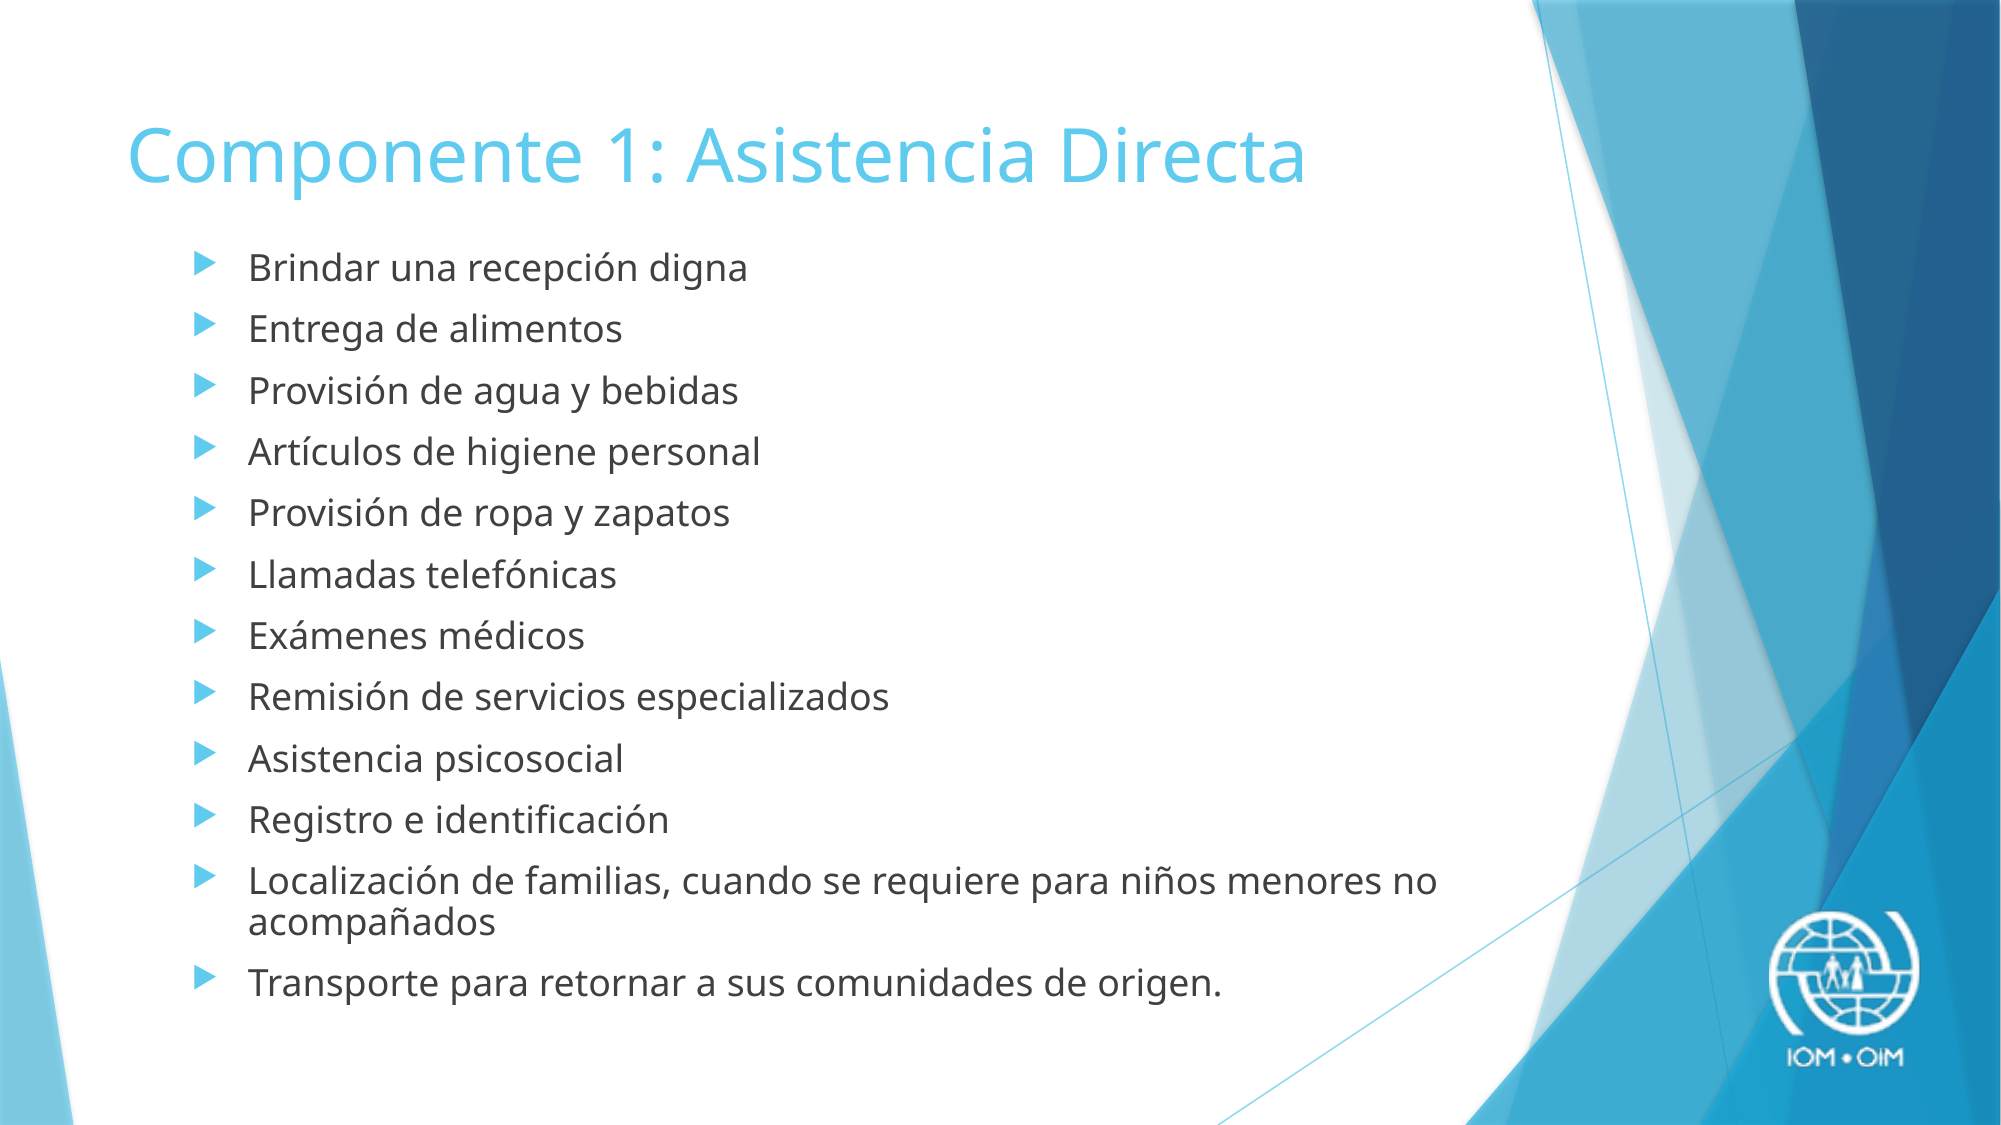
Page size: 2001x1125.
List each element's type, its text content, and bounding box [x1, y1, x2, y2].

list Brindar una recepción digna Entrega de alimentos Provisión de agua y bebidas Artículos de higiene personal Provisión de ropa y zapatos Llamadas telefónicas Exámenes médicos Remisión de servicios especializados Asistencia psicosocial Registro e identificación Localización de familias, cuando se requiere para niños menores no acompañados Transporte para retornar a sus comunidades de origen. [111, 241, 1522, 991]
picture [1768, 908, 1931, 1074]
title Componente 1: Asistencia Directa [111, 99, 1522, 241]
